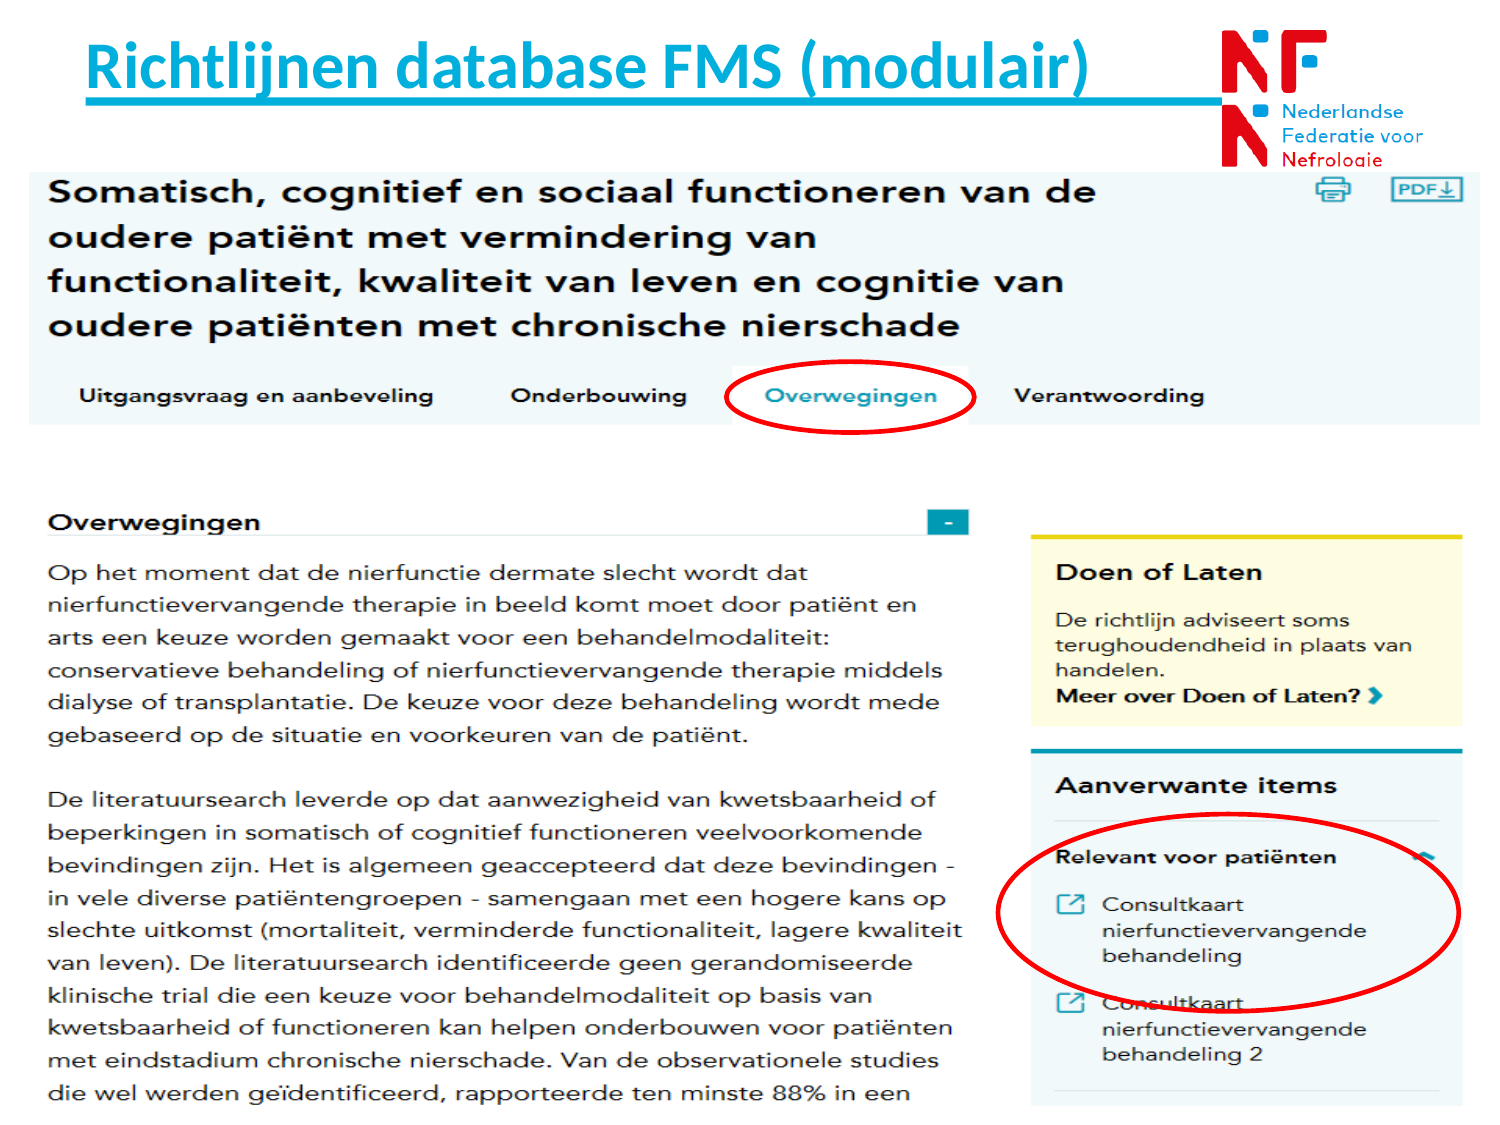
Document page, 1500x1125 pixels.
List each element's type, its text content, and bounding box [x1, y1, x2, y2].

title Richtlijnen database FMS (modulair) [85, 14, 1415, 102]
picture [1222, 30, 1424, 168]
picture [29, 172, 1480, 1107]
